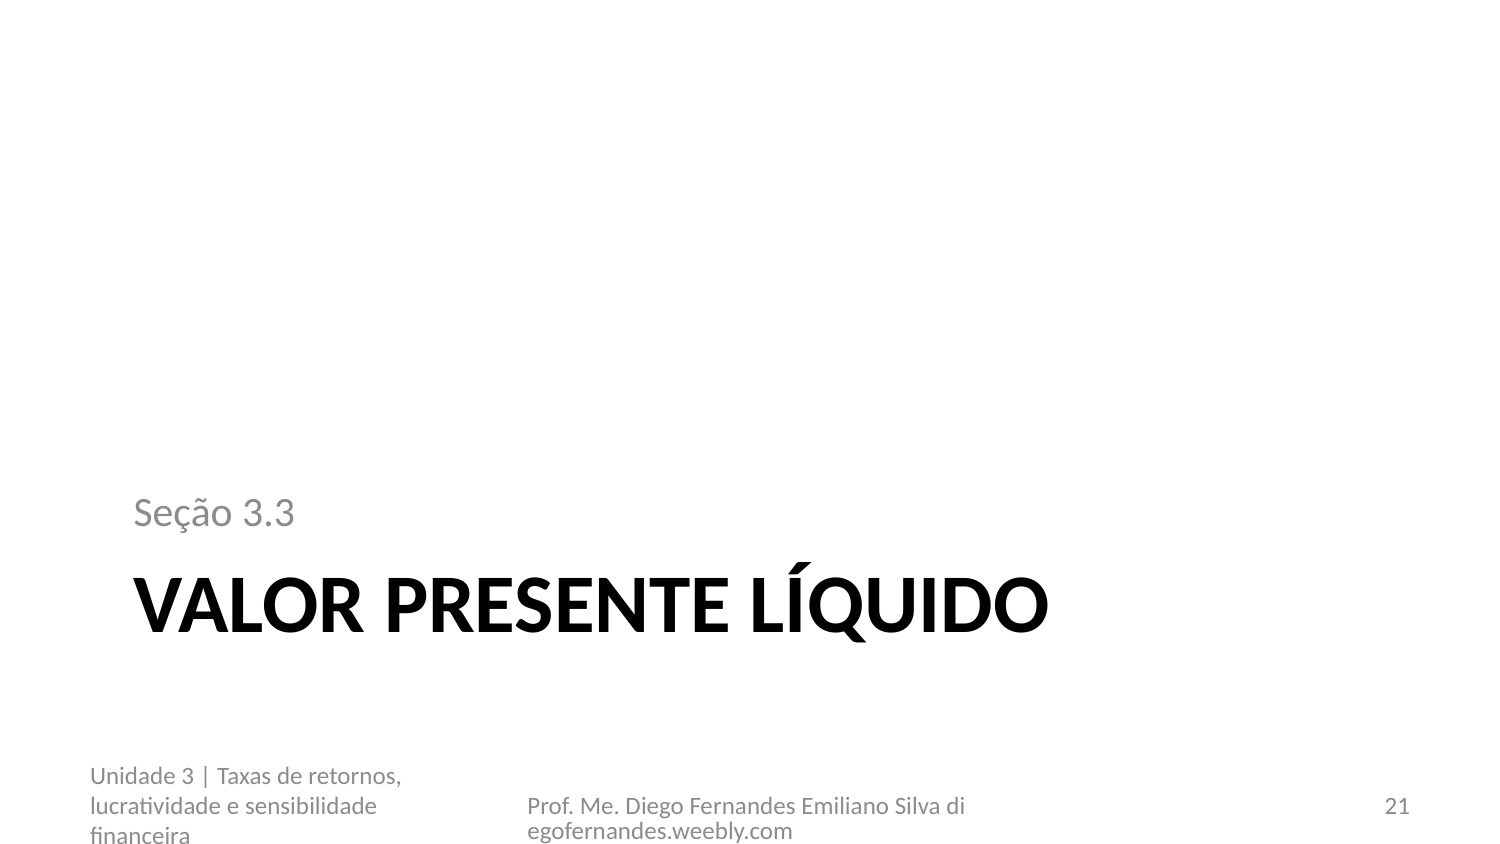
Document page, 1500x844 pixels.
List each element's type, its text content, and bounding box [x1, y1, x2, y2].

slide_number Unidade 3 | Taxas de retornos, lucratividade e sensibilidade financeira [75, 782, 425, 827]
footer Prof. Me. Diego Fernandes Emiliano Silva diegofernandes.weebly.com [512, 782, 988, 827]
list Seção 3.3 [118, 357, 1394, 543]
slide_number 21 [1074, 782, 1425, 827]
title Valor presente líquido [118, 543, 1394, 710]
